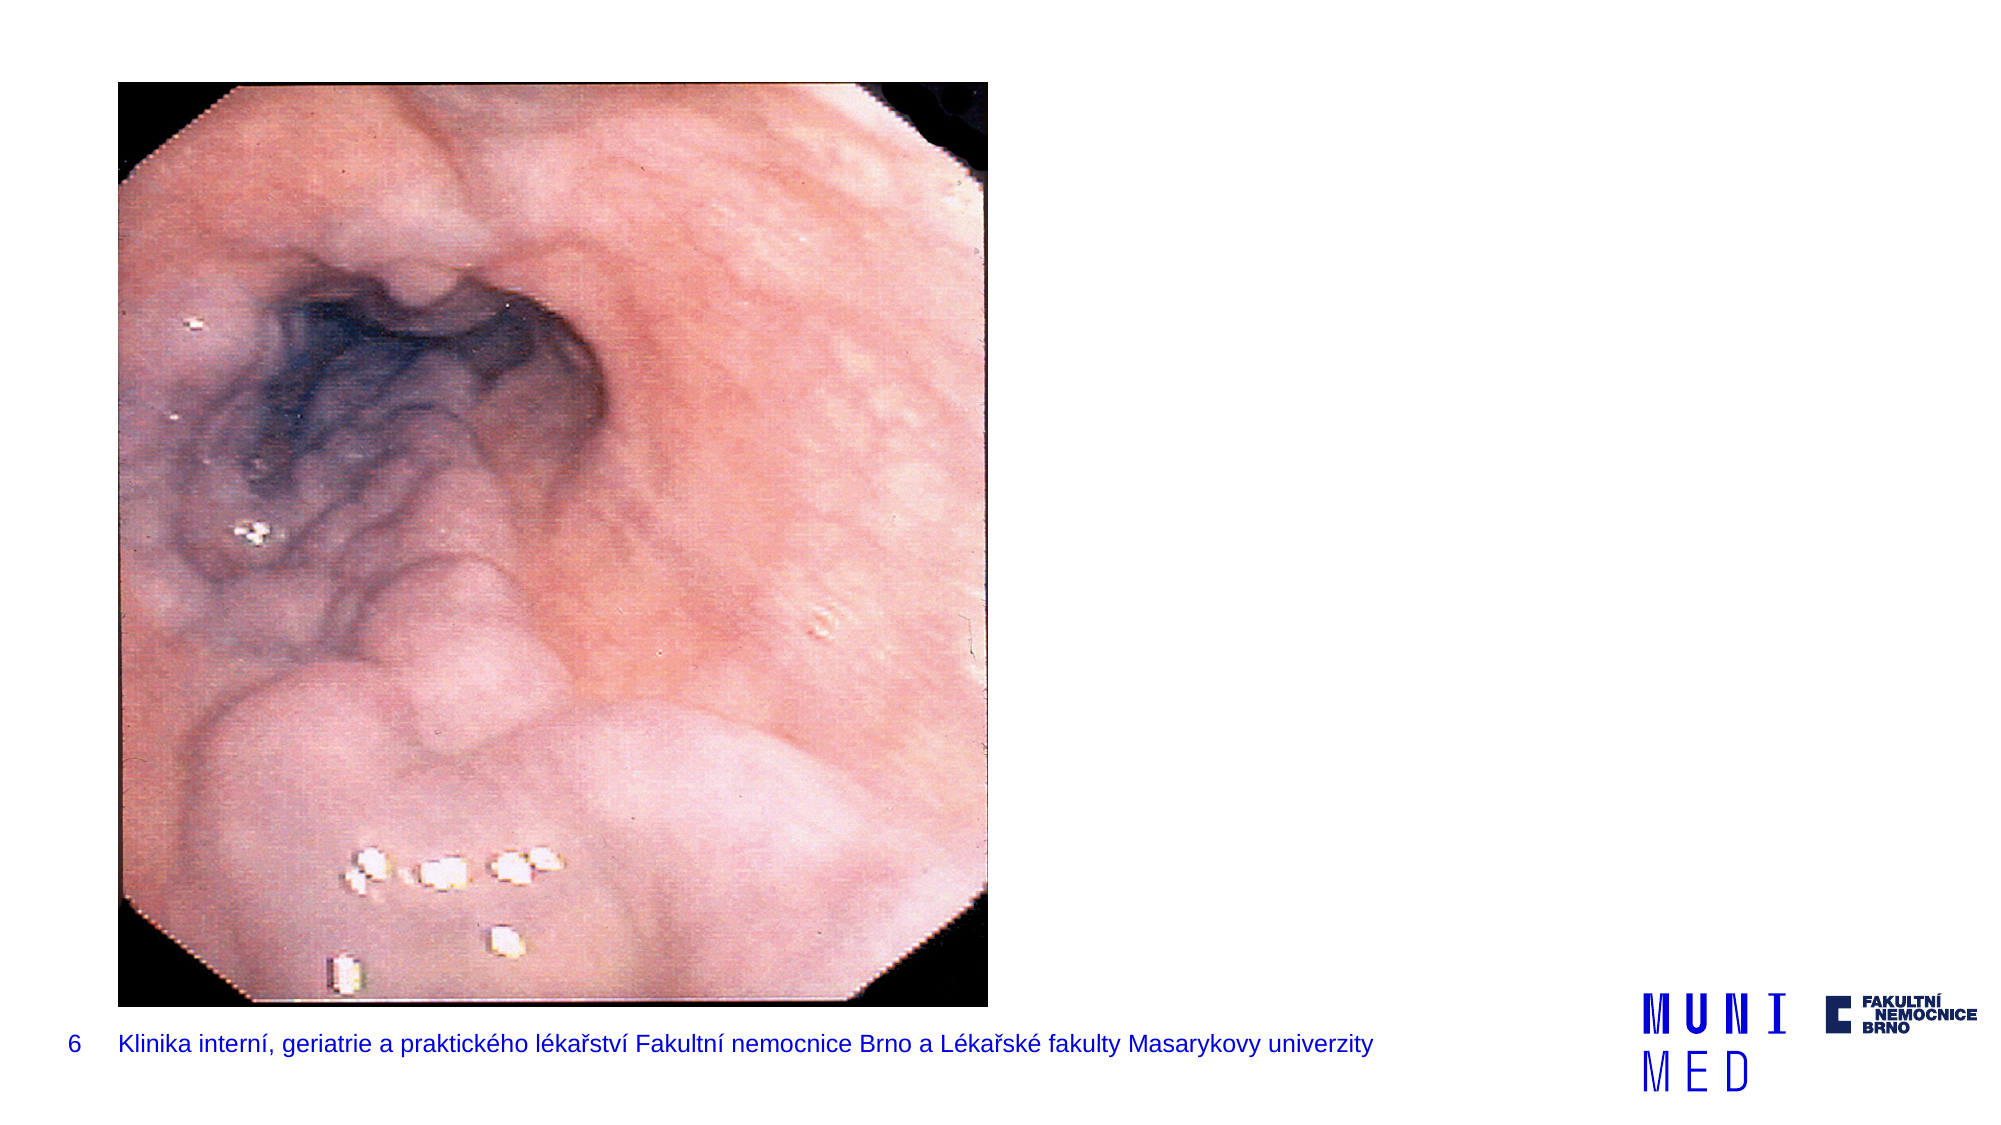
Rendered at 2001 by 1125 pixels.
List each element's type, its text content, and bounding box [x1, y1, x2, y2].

footer Klinika interní, geriatrie a praktického lékařství Fakultní nemocnice Brno a Lékařské fakulty Masarykovy univerzity [118, 1021, 1418, 1063]
picture [117, 81, 989, 1008]
slide_number 6 [67, 1021, 110, 1063]
